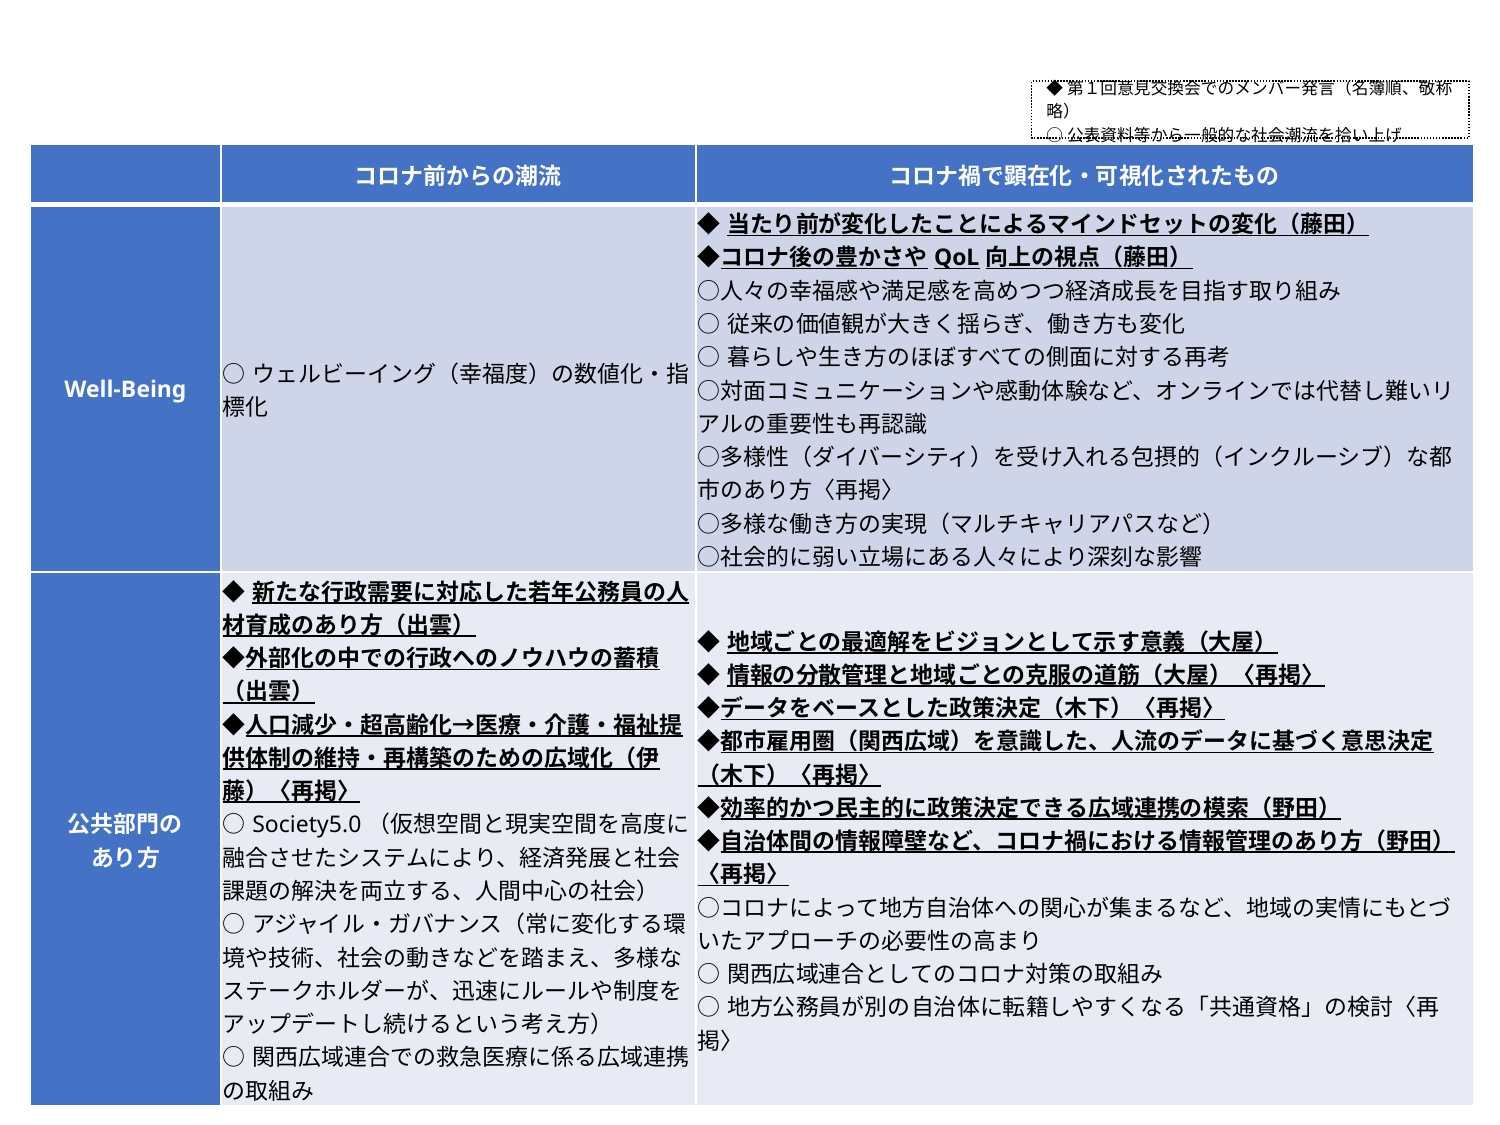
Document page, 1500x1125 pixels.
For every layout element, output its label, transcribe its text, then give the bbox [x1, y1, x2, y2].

text_box ◆第１回意見交換会でのメンバー発言（名簿順、敬称略） ○公表資料等から一般的な社会潮流を拾い上げ [1031, 81, 1470, 139]
table_cell ◆当たり前が変化したことによるマインドセットの変化（藤田） ◆コロナ後の豊かさやQoL向上の視点（藤田） ○人々の幸福感や満足感を高めつつ経済成長を目指す取り組み ○従来の価値観が大きく揺らぎ、働き方も変化 ○暮らしや生き方のほぼすべての側面に対する再考 ○対面コミュニケーションや感動体験など、オンラインでは代替し難いリアルの重要性も再認識 ○多様性（ダイバーシティ）を受け入れる包摂的（インクルーシブ）な都市のあり方〈再掲〉 ○多様な働き方の実現（マルチキャリアパスなど） ○社会的に弱い立場にある人々により深刻な影響 [697, 207, 1473, 571]
table_cell ◆新たな行政需要に対応した若年公務員の人材育成のあり方（出雲） ◆外部化の中での行政へのノウハウの蓄積（出雲） ◆人口減少・超高齢化→医療・介護・福祉提供体制の維持・再構築のための広域化（伊藤）〈再掲〉 ○Society5.0（仮想空間と現実空間を高度に融合させたシステムにより、経済発展と社会課題の解決を両立する、人間中心の社会） ○アジャイル・ガバナンス（常に変化する環境や技術、社会の動きなどを踏まえ、多様なステークホルダーが、迅速にルールや制度をアップデートし続けるという考え方） ○関西広域連合での救急医療に係る広域連携の取組み [222, 573, 695, 1105]
table_cell ○ウェルビーイング（幸福度）の数値化・指標化 [222, 207, 695, 571]
table_header コロナ前からの潮流 [222, 145, 695, 202]
table_cell 公共部門の あり方 [31, 573, 220, 1105]
table_header コロナ禍で顕在化・可視化されたもの [697, 145, 1473, 202]
table_cell ◆地域ごとの最適解をビジョンとして示す意義（大屋） ◆情報の分散管理と地域ごとの克服の道筋（大屋）〈再掲〉 ◆データをベースとした政策決定（木下）〈再掲〉 ◆都市雇用圏（関西広域）を意識した、人流のデータに基づく意思決定（木下）〈再掲〉 ◆効率的かつ民主的に政策決定できる広域連携の模索（野田） ◆自治体間の情報障壁など、コロナ禍における情報管理のあり方（野田）〈再掲〉 ○コロナによって地方自治体への関心が集まるなど、地域の実情にもとづいたアプローチの必要性の高まり ○関西広域連合としてのコロナ対策の取組み ○地方公務員が別の自治体に転籍しやすくなる「共通資格」の検討〈再掲〉 [697, 573, 1473, 1105]
table_cell Well-Being [31, 207, 220, 571]
table_header [31, 145, 220, 202]
